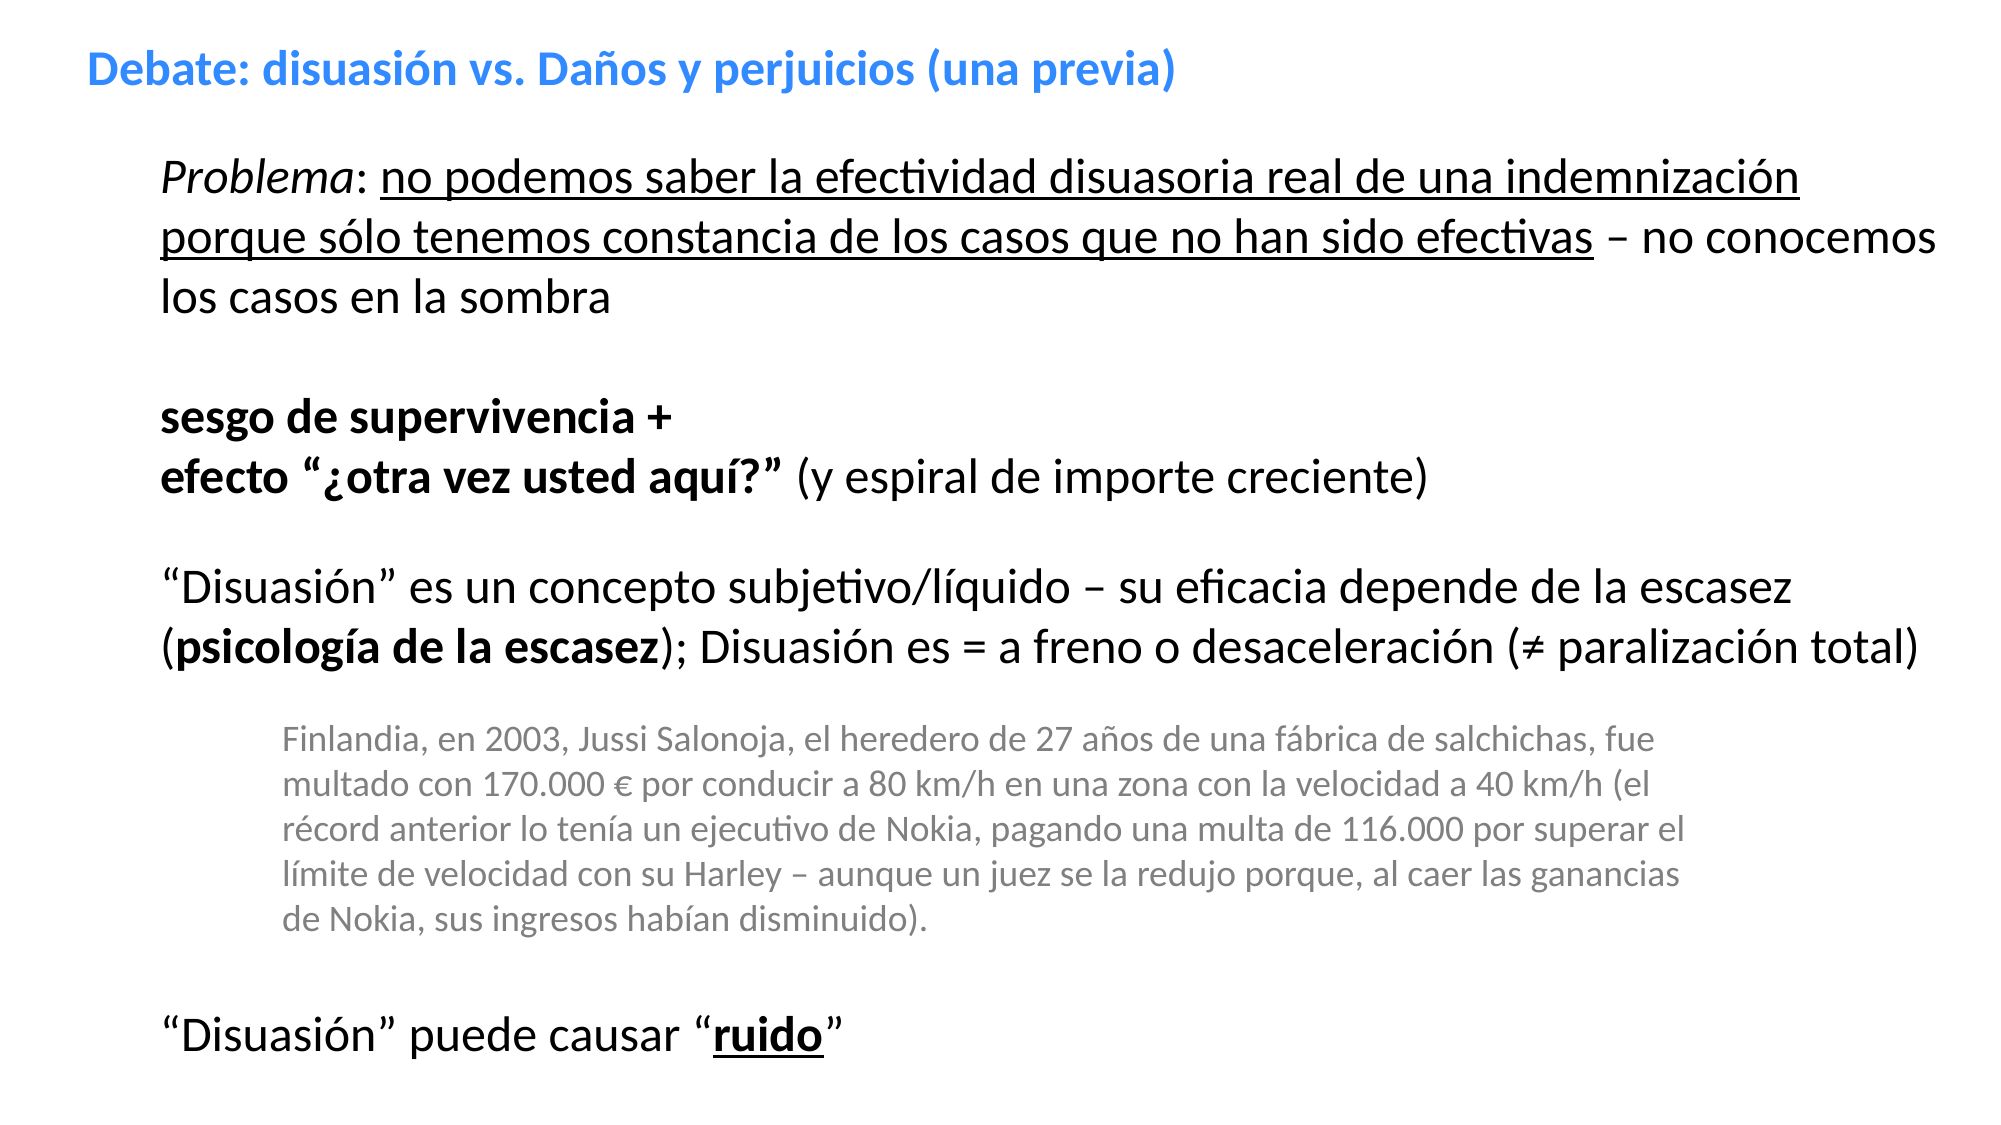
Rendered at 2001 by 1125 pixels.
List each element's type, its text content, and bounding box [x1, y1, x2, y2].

text_box Finlandia, en 2003, Jussi Salonoja, el heredero de 27 años de una fábrica de salchichas, fue multado con 170.000 € por conducir a 80 km/h en una zona con la velocidad a 40 km/h (el récord anterior lo tenía un ejecutivo de Nokia, pagando una multa de 116.000 por superar el límite de velocidad con su Harley – aunque un juez se la redujo porque, al caer las ganancias de Nokia, sus ingresos habían disminuido). [267, 707, 1706, 947]
text_box Problema: no podemos saber la efectividad disuasoria real de una indemnización porque sólo tenemos constancia de los casos que no han sido efectivas – no conocemos los casos en la sombra sesgo de supervivencia + efecto “¿otra vez usted aquí?” (y espiral de importe creciente) [145, 136, 1953, 511]
text_box “Disuasión” puede causar “ruido” [145, 993, 1270, 1069]
text_box Debate: disuasión vs. Daños y perjuicios (una previa) [72, 27, 1298, 103]
text_box “Disuasión” es un concepto subjetivo/líquido – su eficacia depende de la escasez (psicología de la escasez); Disuasión es = a freno o desaceleración (≠ paralización total) [145, 545, 1953, 681]
